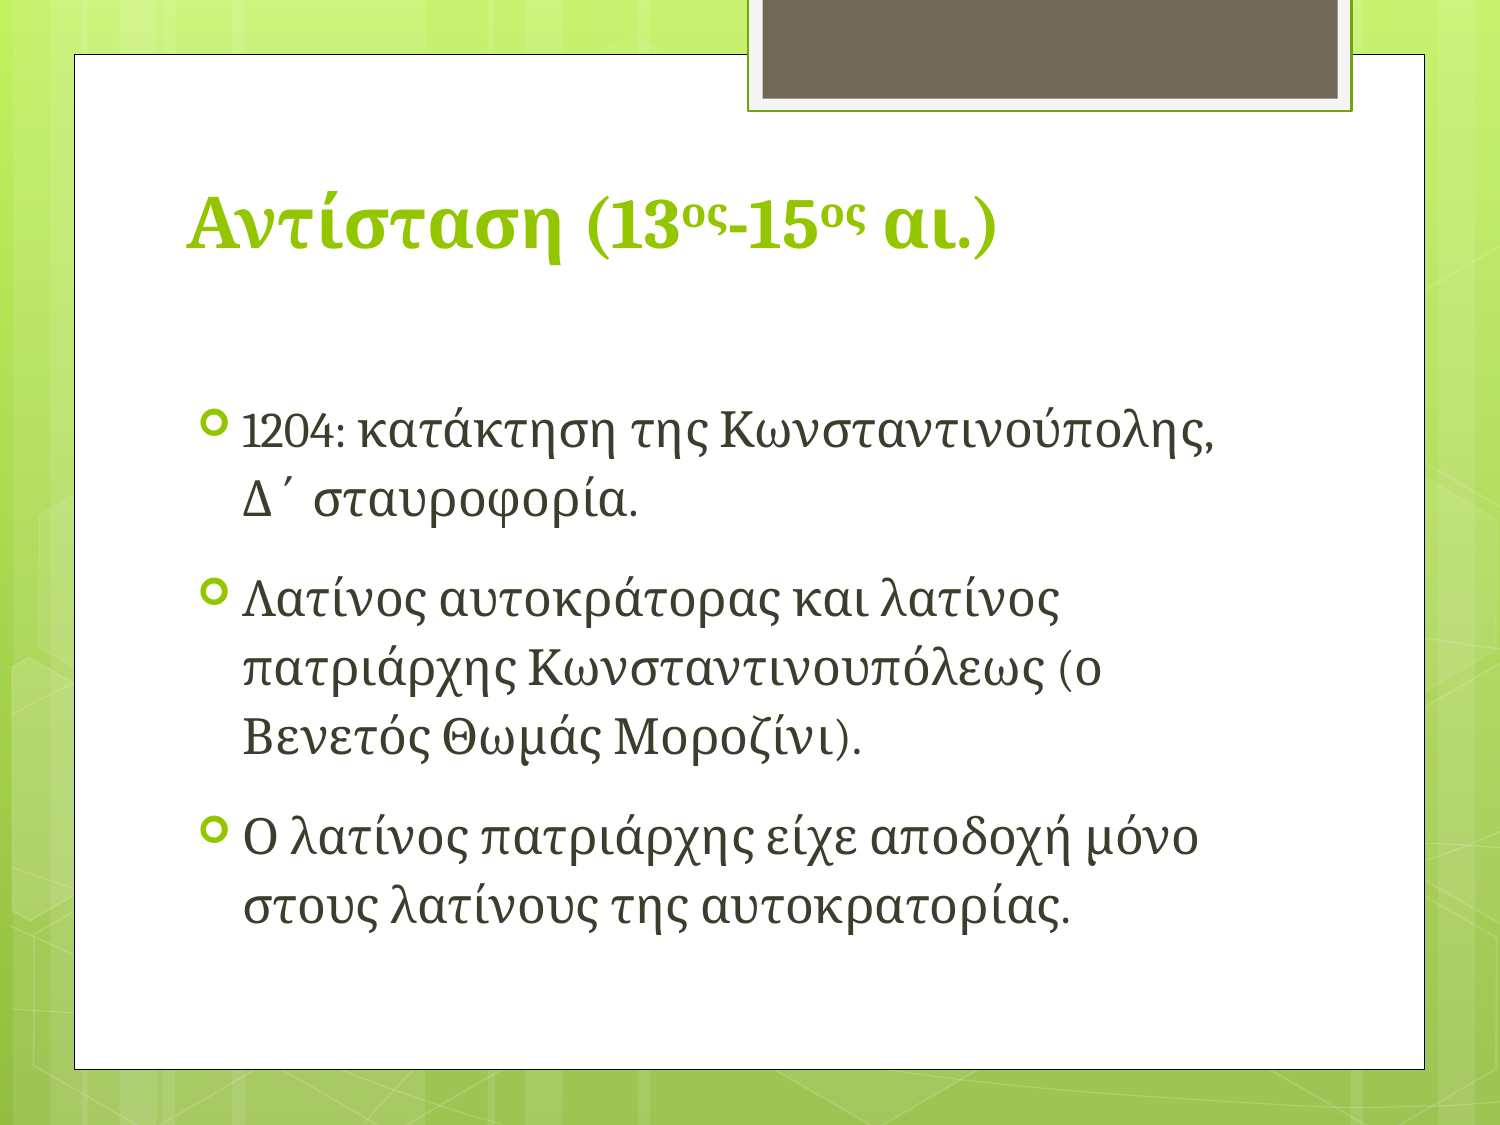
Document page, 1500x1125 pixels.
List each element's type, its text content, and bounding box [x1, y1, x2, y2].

title Αντίσταση (13ος-15ος αι.) [171, 168, 1324, 357]
list 1204: κατάκτηση της Κωνσταντινούπολης, Δ΄ σταυροφορία. Λατίνος αυτοκράτορας και λατίνος πατριάρχης Κωνσταντινουπόλεως (ο Βενετός Θωμάς Μοροζίνι). Ο λατίνος πατριάρχης είχε αποδοχή μόνο στους λατίνους της αυτοκρατορίας. [171, 381, 1283, 957]
